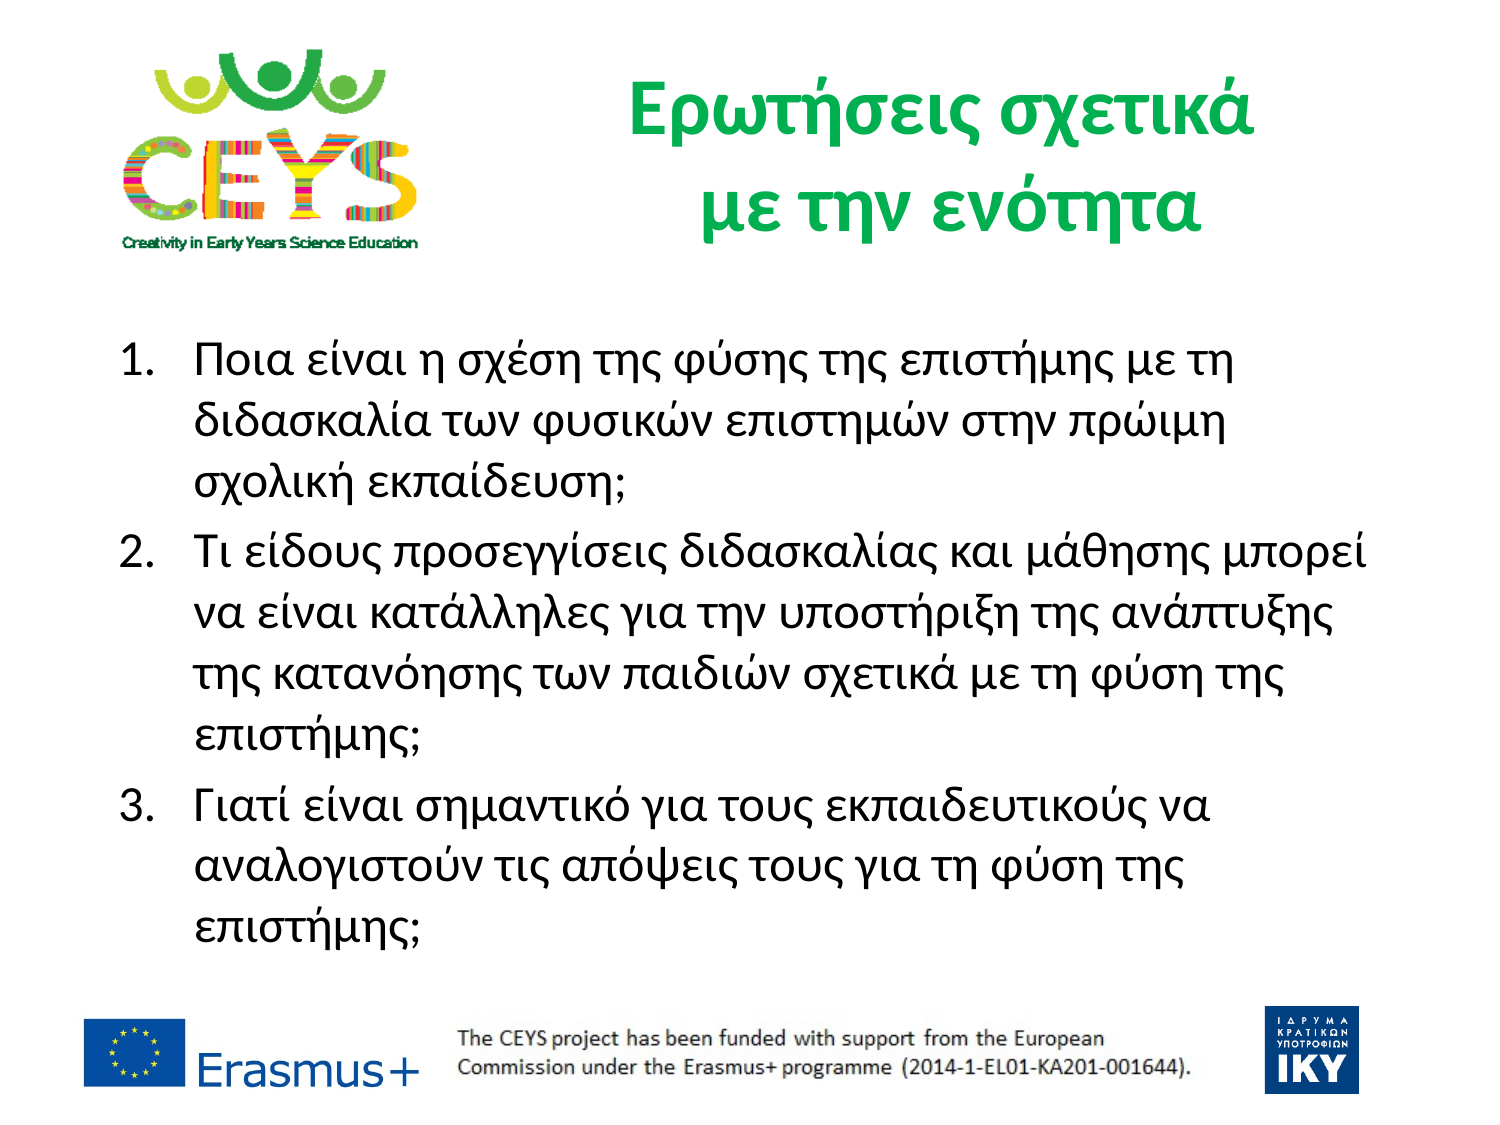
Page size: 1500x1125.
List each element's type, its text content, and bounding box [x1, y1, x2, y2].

title Ερωτήσεις σχετικά με την ενότητα [478, 45, 1425, 256]
picture [444, 1008, 1205, 1097]
picture [64, 999, 438, 1106]
list Ποια είναι η σχέση της φύσης της επιστήμης με τη διδασκαλία των φυσικών επιστημών στην πρώιμη σχολική εκπαίδευση; Τι είδους προσεγγίσεις διδασκαλίας και μάθησης μπορεί να είναι κατάλληλες για την υποστήριξη της ανάπτυξης της κατανόησης των παιδιών σχετικά με τη φύση της επιστήμης; Γιατί είναι σημαντικό για τους εκπαιδευτικούς να αναλογιστούν τις απόψεις τους για τη φύση της επιστήμης; [103, 317, 1397, 962]
picture [1264, 1005, 1359, 1094]
